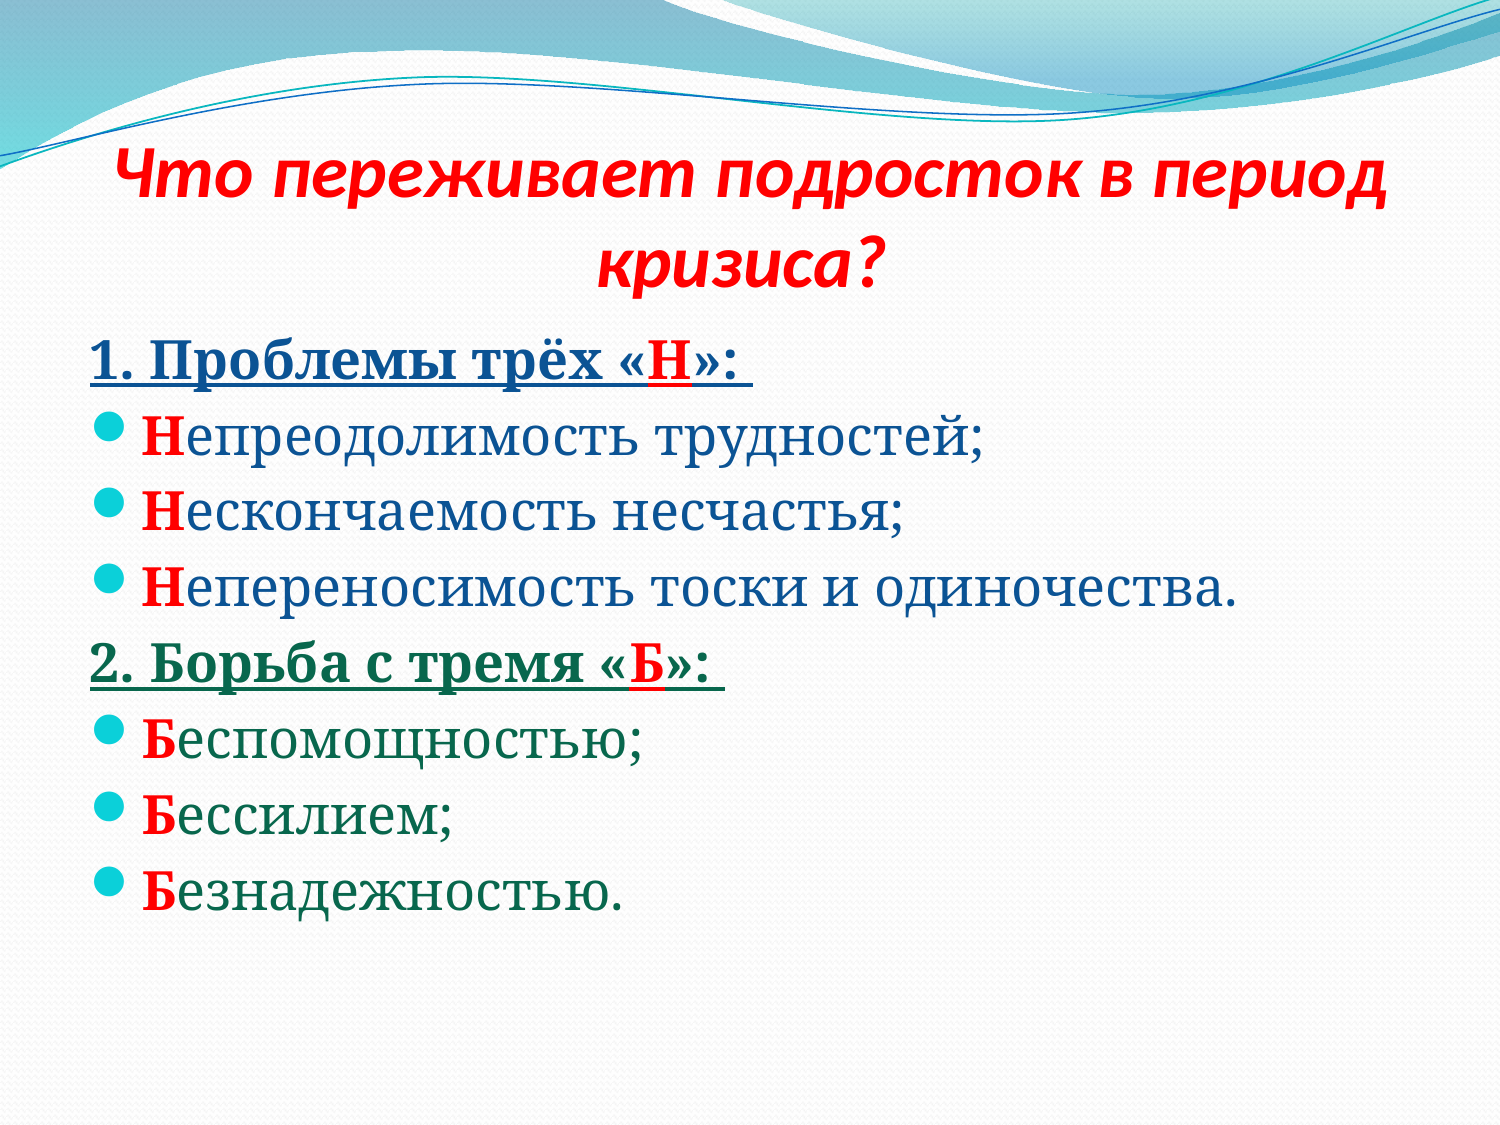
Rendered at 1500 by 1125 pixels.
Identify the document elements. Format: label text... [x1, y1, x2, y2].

list 1. Проблемы трёх «Н»: Непреодолимость трудностей; Нескончаемость несчастья; Непереносимость тоски и одиночества. 2. Борьба с тремя «Б»: Беспомощностью; Бессилием; Безнадежностью. [75, 317, 1425, 1038]
title Что переживает подросток в период кризиса? [75, 115, 1425, 303]
